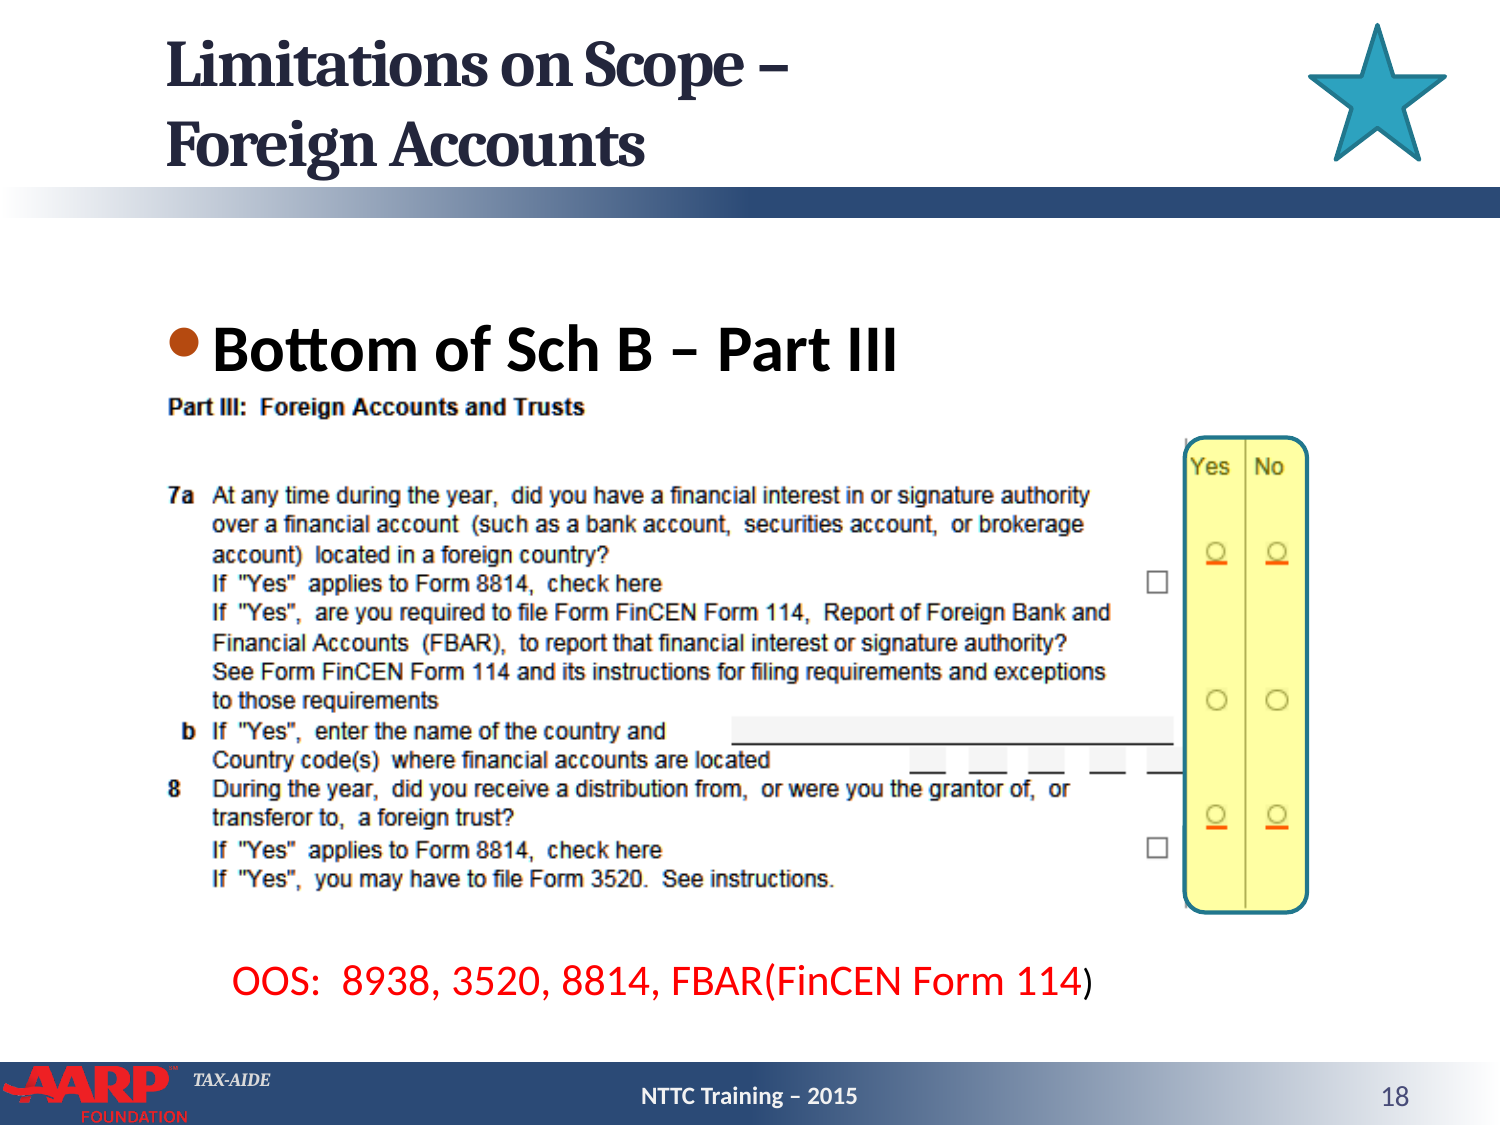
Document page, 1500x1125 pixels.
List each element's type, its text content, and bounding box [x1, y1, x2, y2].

text_box [1307, 22, 1448, 162]
picture [2, 1065, 189, 1123]
footer NTTC Training – 2015 [512, 1065, 988, 1125]
slide_number 18 [1074, 1065, 1425, 1125]
text_box OOS: 8938, 3520, 8814, FBAR(FinCEN Form 114) [217, 944, 1109, 1012]
list Bottom of Sch B – Part III [150, 297, 1363, 1035]
title Limitations on Scope – Foreign Accounts [150, 11, 1363, 188]
picture [154, 387, 1311, 923]
